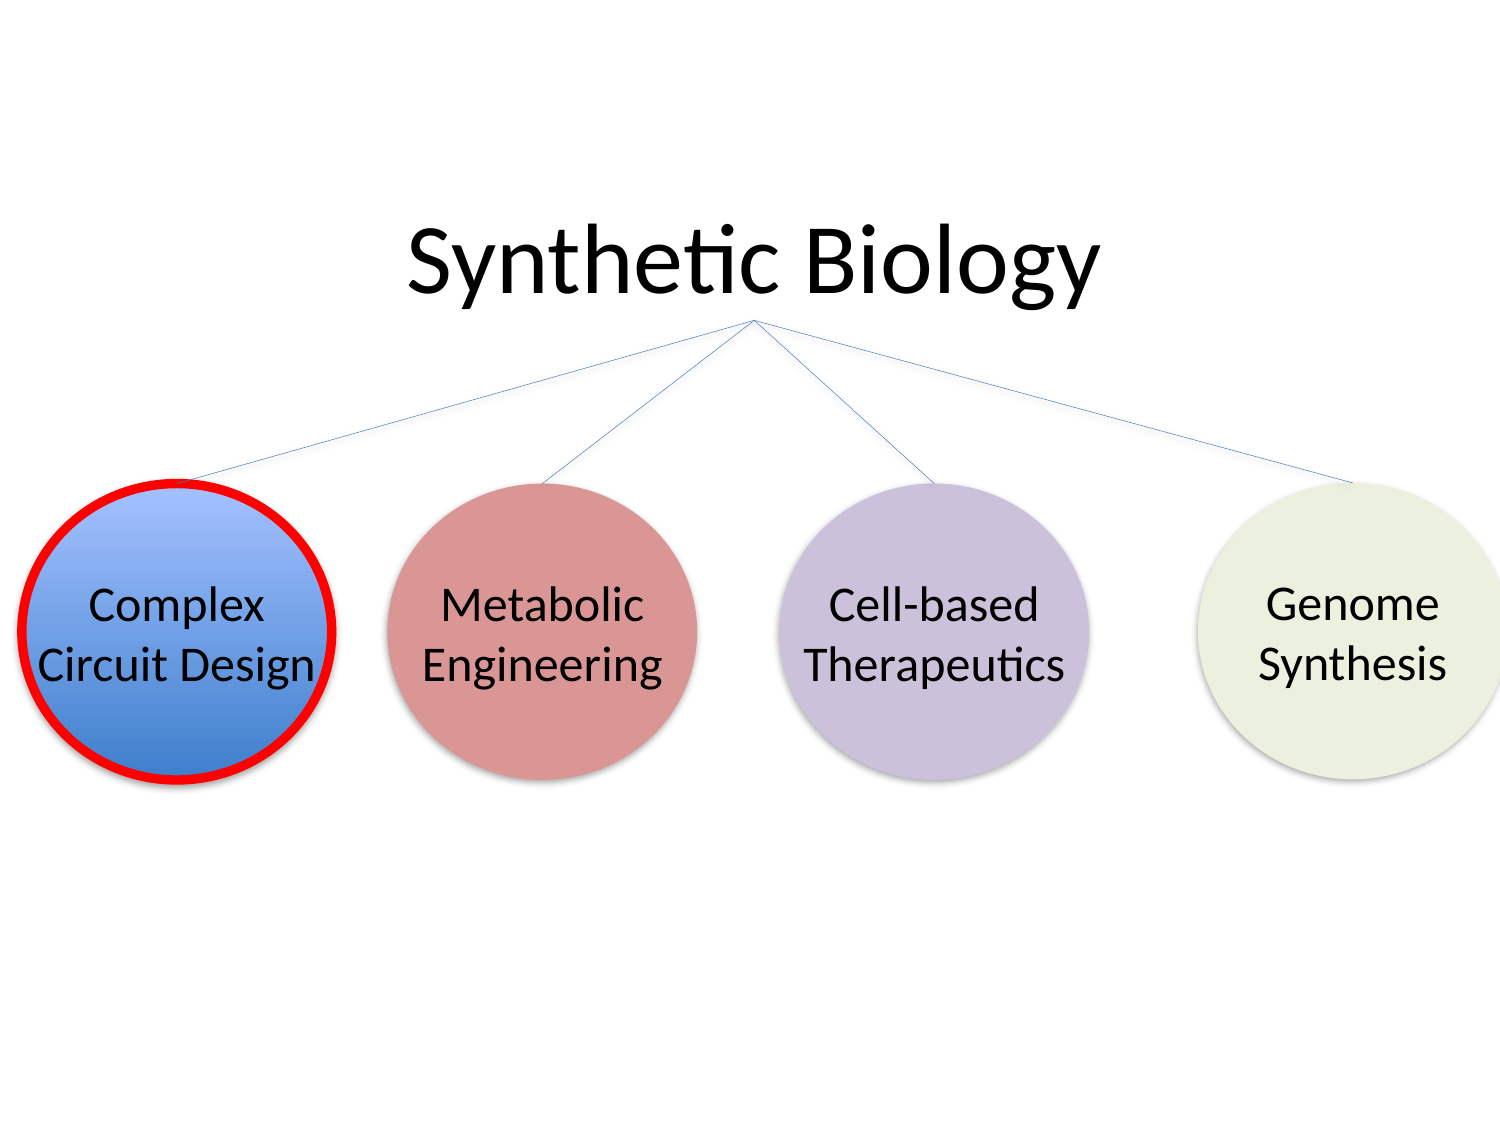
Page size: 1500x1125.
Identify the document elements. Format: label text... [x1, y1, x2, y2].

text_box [18, 483, 336, 781]
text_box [755, 321, 1354, 484]
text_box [749, 491, 1120, 781]
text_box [176, 321, 540, 484]
text_box Synthetic Biology [391, 185, 1117, 320]
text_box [1167, 482, 1500, 780]
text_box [541, 321, 755, 484]
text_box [383, 492, 701, 781]
